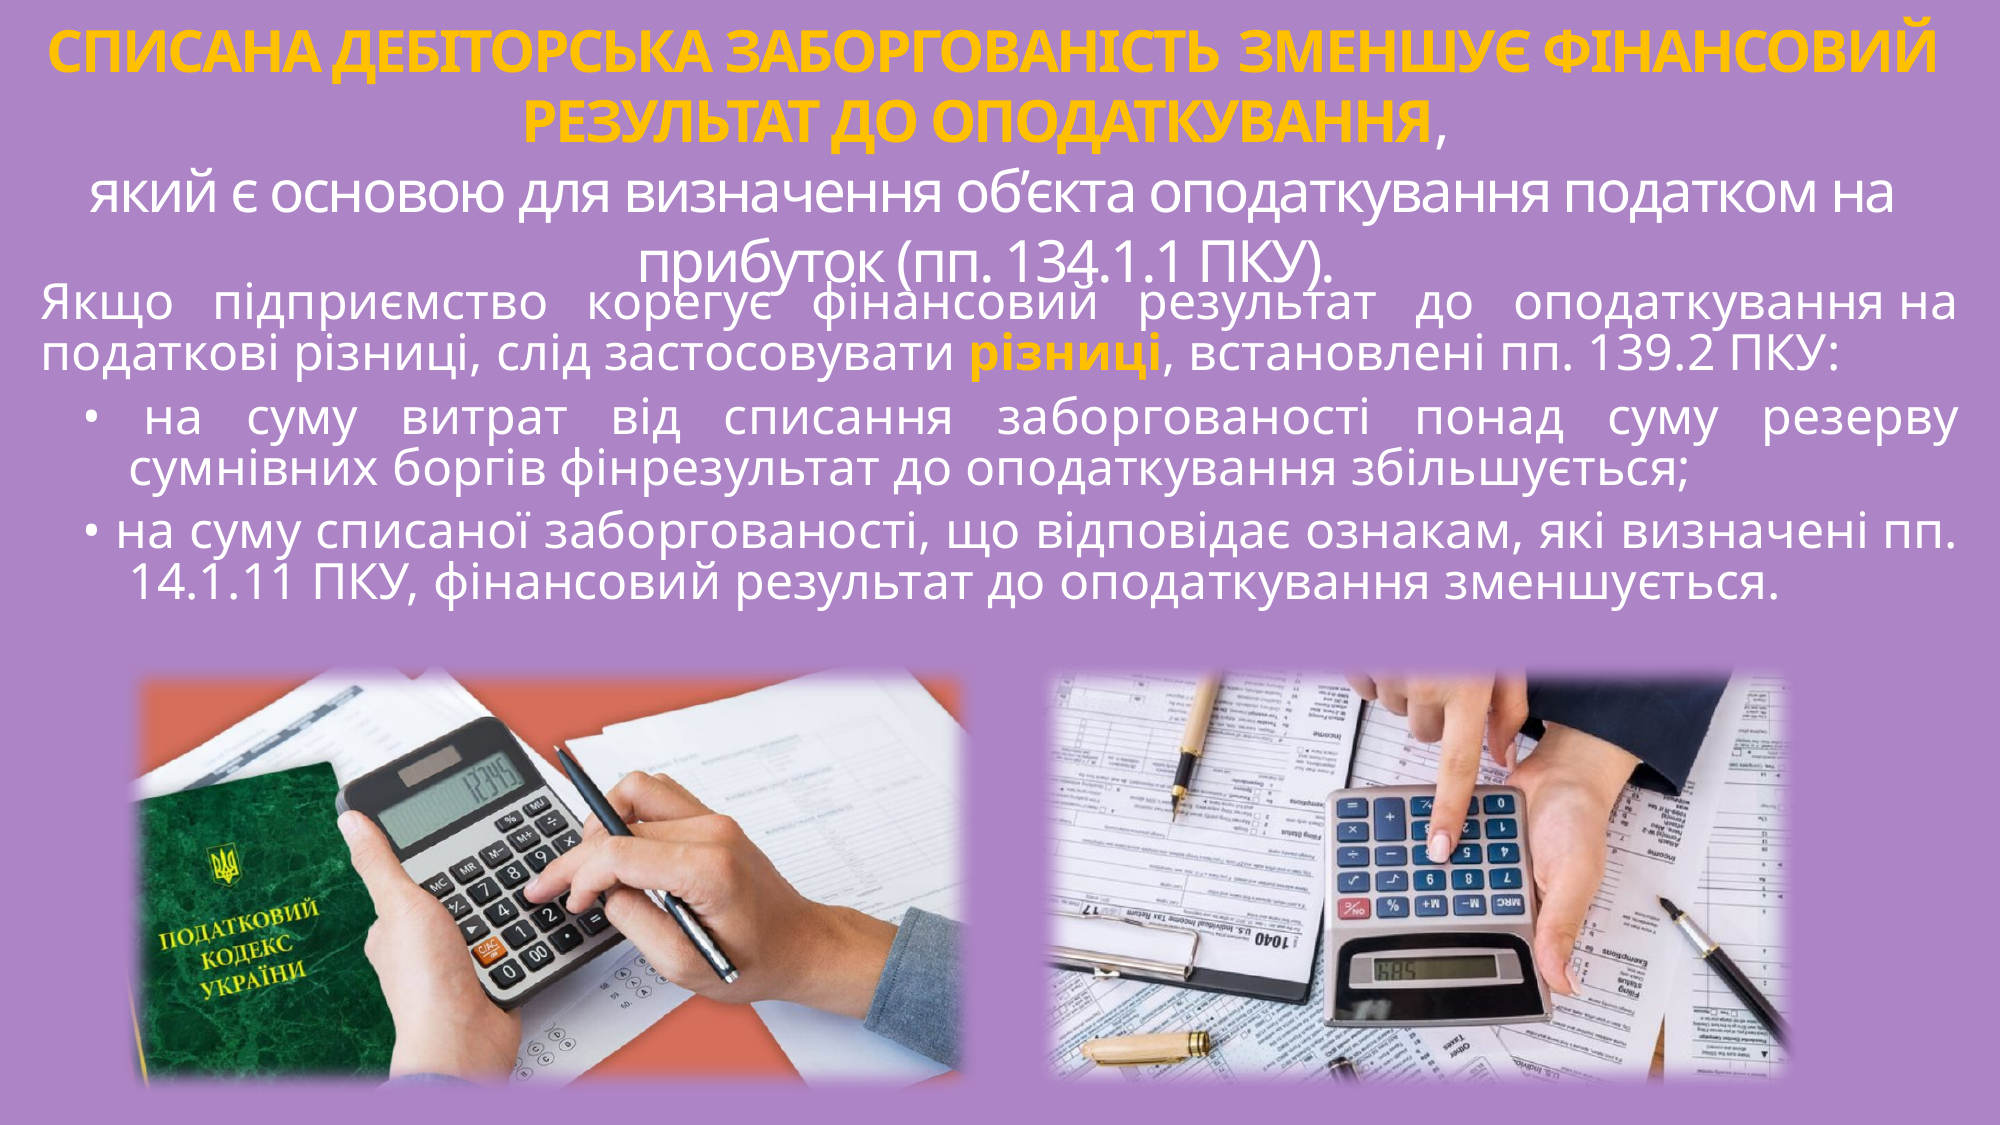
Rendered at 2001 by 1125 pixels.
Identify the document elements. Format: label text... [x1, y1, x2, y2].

title СПИСАНА ДЕБІТОРСЬКА ЗАБОРГОВАНІСТЬ ЗМЕНШУЄ ФІНАНСОВИЙ РЕЗУЛЬТАТ ДО ОПОДАТКУВАННЯ, який є основою для визначення об’єкта оподаткування податком на прибуток (пп. 134.1.1 ПКУ). [9, 17, 1975, 290]
picture [121, 661, 979, 1095]
picture [1037, 661, 1799, 1090]
list Якщо підприємство корегує фінансовий результат до оподаткування на податкові різниці, слід застосовувати різниці, встановлені пп. 139.2 ПКУ: • на суму витрат від списання заборгованості понад суму резерву сумнівних боргів фінрезультат до оподаткування збільшується; • на суму списаної заборгованості, що відповідає ознакам, які визначені пп. 14.1.11 ПКУ, фінансовий результат до оподаткування зменшується. [25, 271, 1975, 662]
